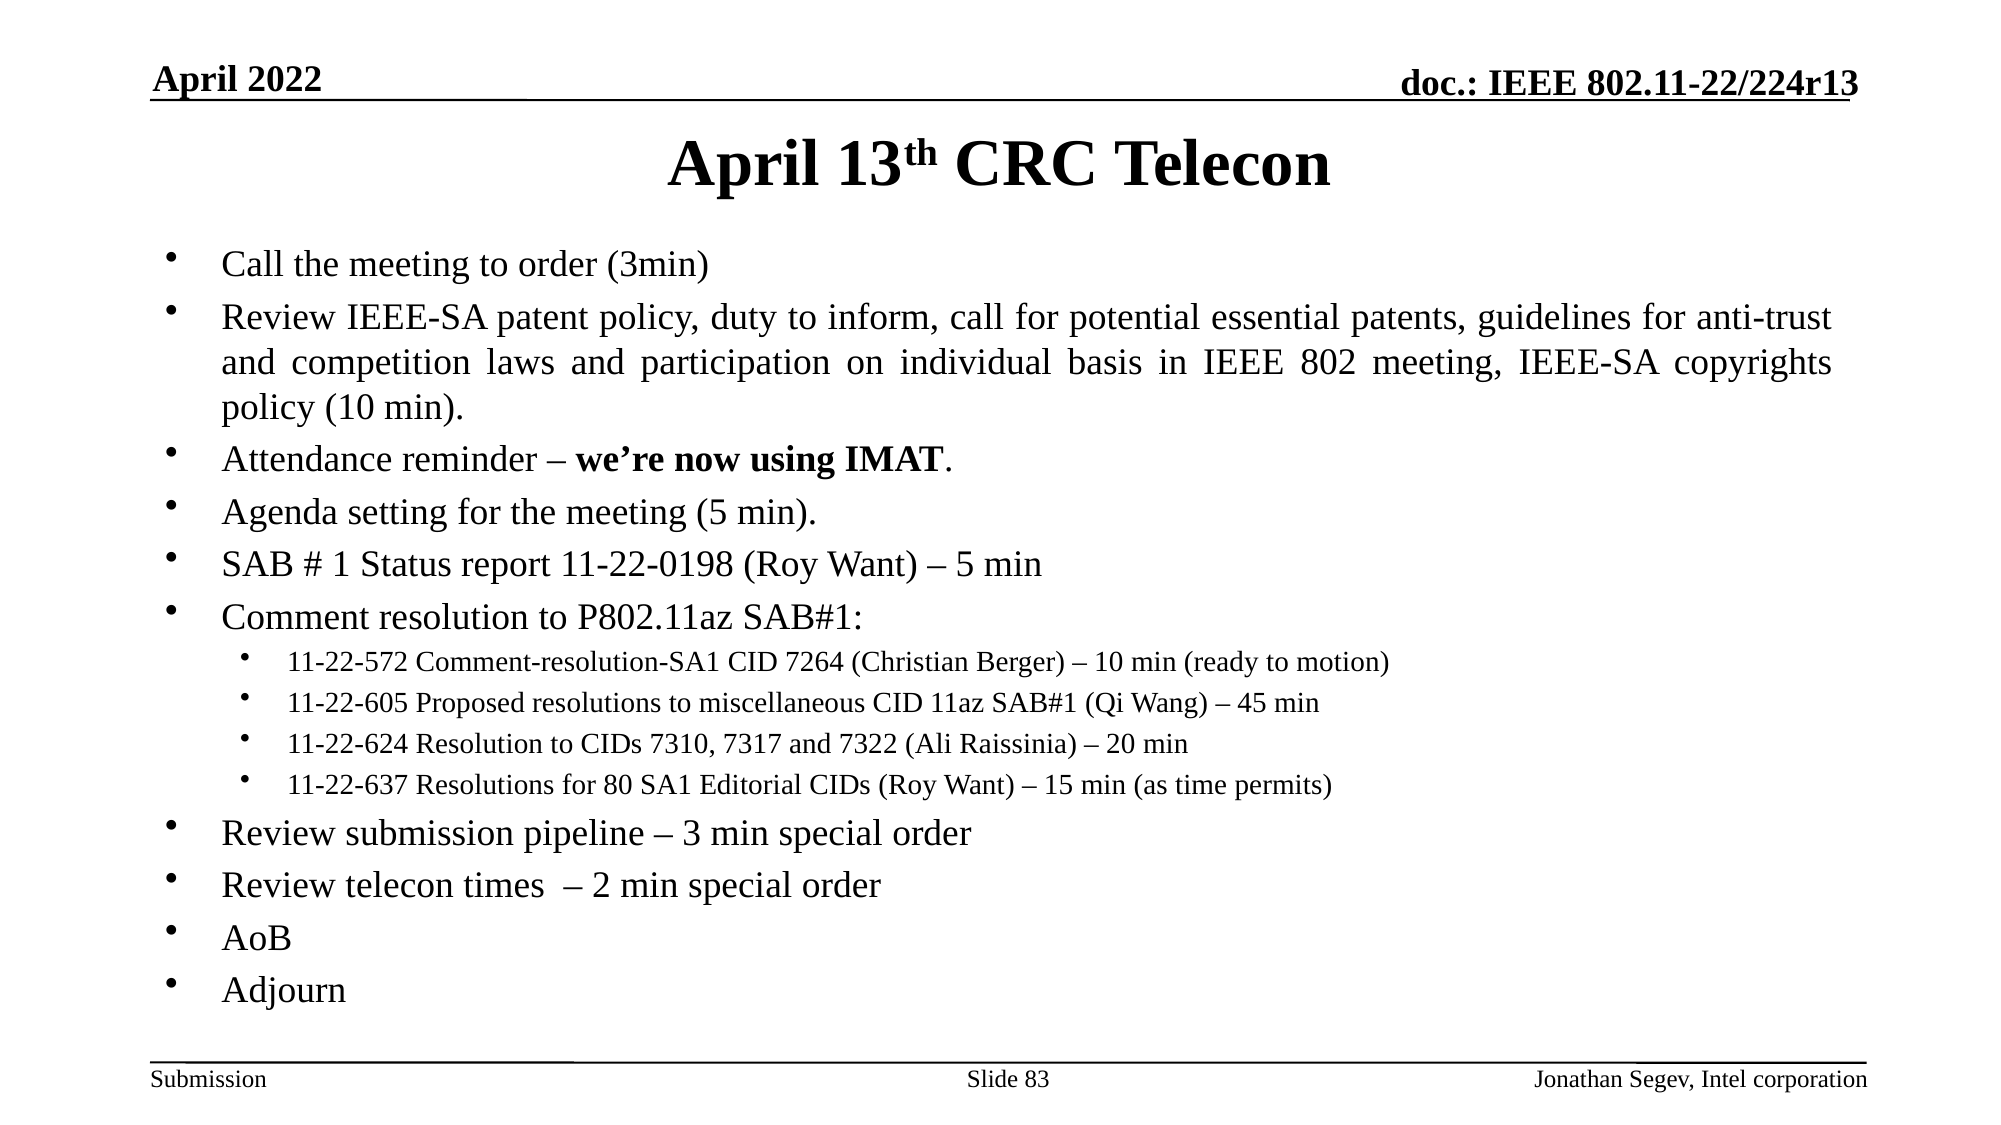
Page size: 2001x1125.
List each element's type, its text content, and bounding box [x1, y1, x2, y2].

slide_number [152, 54, 563, 100]
slide_number Slide 83 [950, 1061, 1067, 1123]
list Call the meeting to order (3min) Review IEEE-SA patent policy, duty to inform, call for potential essential patents, guidelines for anti-trust and competition laws and participation on individual basis in IEEE 802 meeting, IEEE-SA copyrights policy (10 min). Attendance reminder – we’re now using IMAT. Agenda setting for the meeting (5 min). SAB # 1 Status report 11-22-0198 (Roy Want) – 5 min Comment resolution to P802.11az SAB#1: 11-22-572 Comment-resolution-SA1 CID 7264 (Christian Berger) – 10 min (ready to motion) 11-22-605 Proposed resolutions to miscellaneous CID 11az SAB#1 (Qi Wang) – 45 min 11-22-624 Resolution to CIDs 7310, 7317 and 7322 (Ali Raissinia) – 20 min 11-22-637 Resolutions for 80 SA1 Editorial CIDs (Roy Want) – 15 min (as time permits) Review submission pipeline – 3 min special order Review telecon times – 2 min special order AoB Adjourn [149, 231, 1850, 1000]
title April 13th CRC Telecon [149, 112, 1850, 205]
footer Jonathan Segev, Intel corporation [1171, 1061, 1869, 1093]
